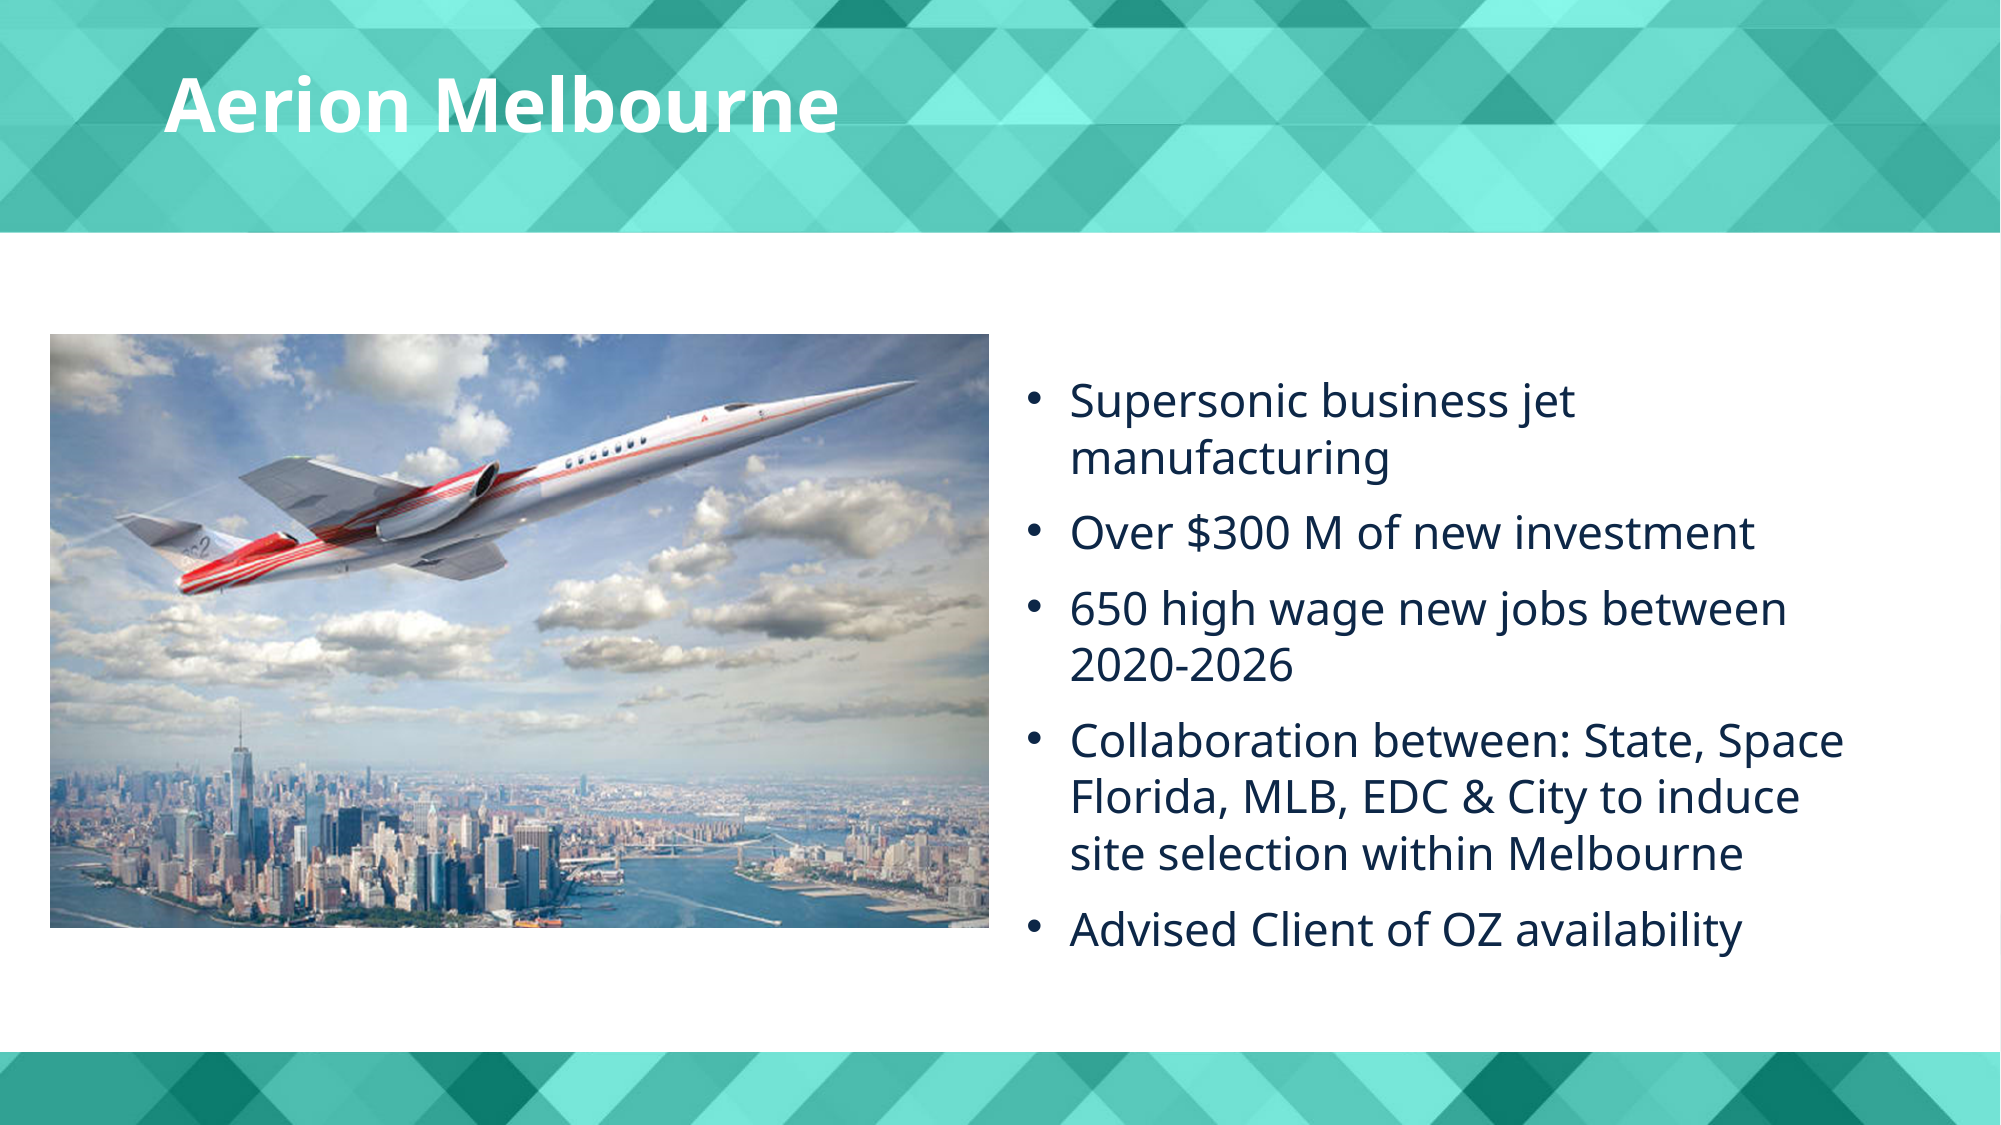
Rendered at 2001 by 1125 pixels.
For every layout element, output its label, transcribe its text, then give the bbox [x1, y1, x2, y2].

picture [0, 1052, 2001, 1125]
picture [50, 334, 989, 928]
title Aerion Melbourne [149, 0, 1875, 218]
picture [0, 0, 2001, 232]
text_box Supersonic business jet manufacturing Over $300 M of new investment 650 high wage new jobs between 2020-2026 Collaboration between: State, Space Florida, MLB, EDC & City to induce site selection within Melbourne Advised Client of OZ availability [1011, 365, 1879, 973]
